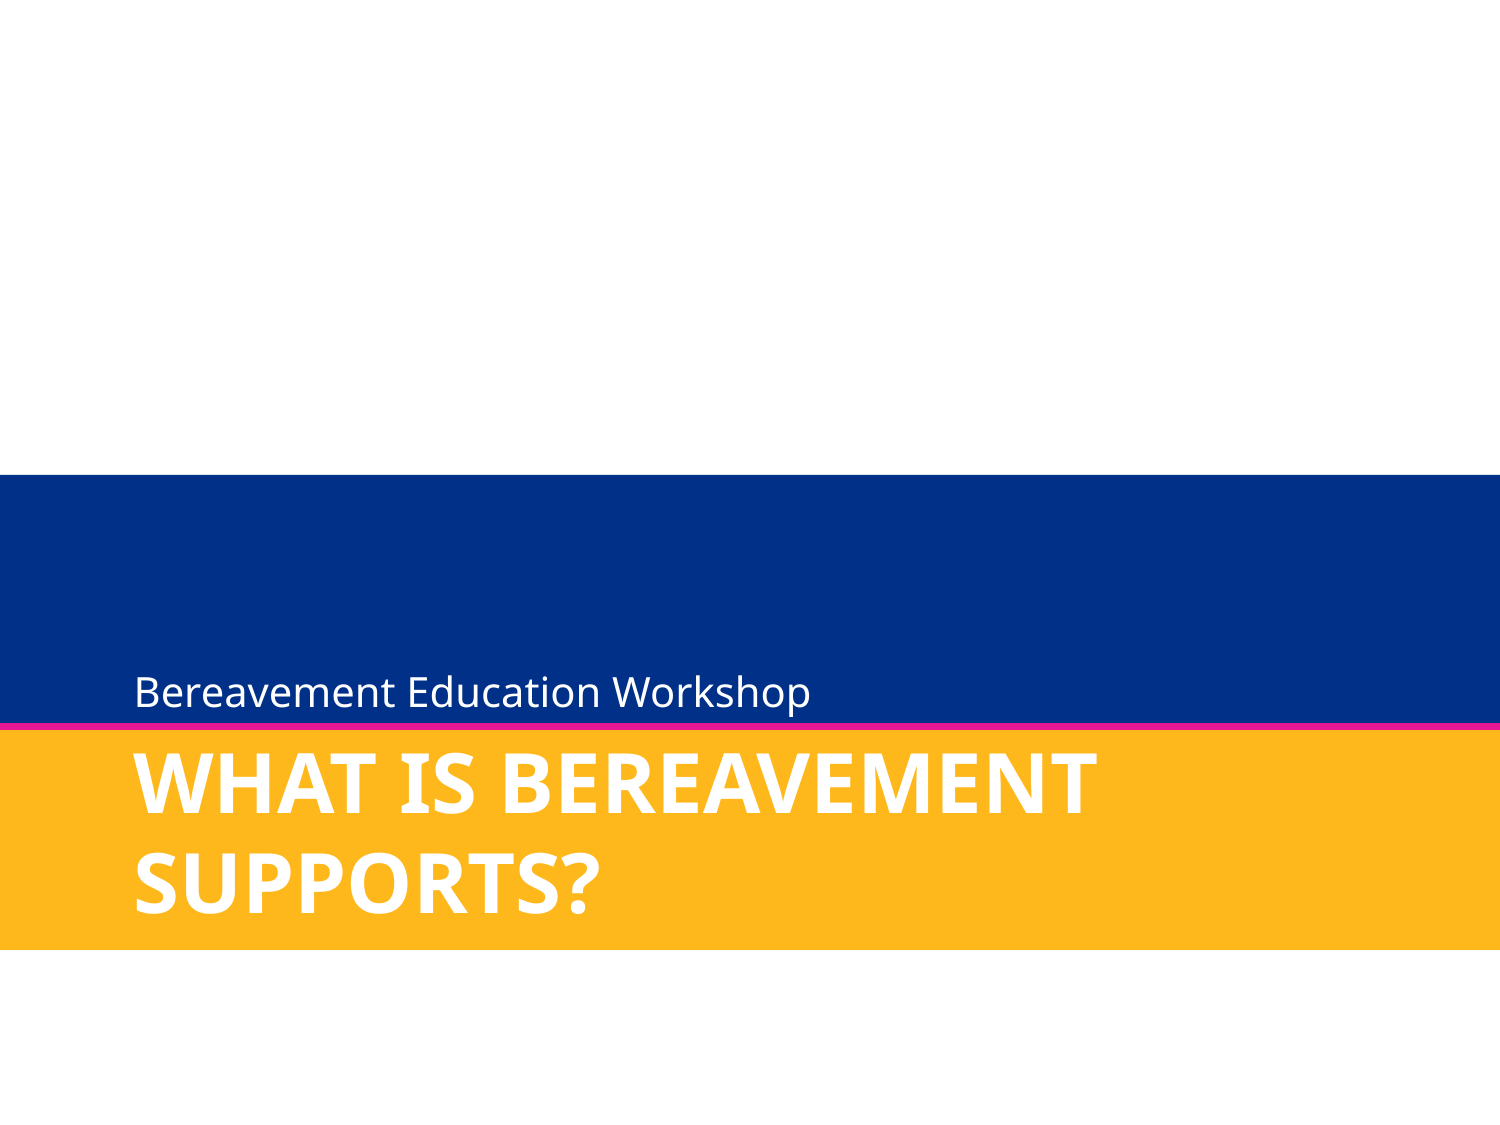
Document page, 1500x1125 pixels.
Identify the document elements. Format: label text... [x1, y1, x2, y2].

list Bereavement Education Workshop [118, 476, 1394, 723]
title What is Bereavement supports? [118, 723, 1394, 947]
